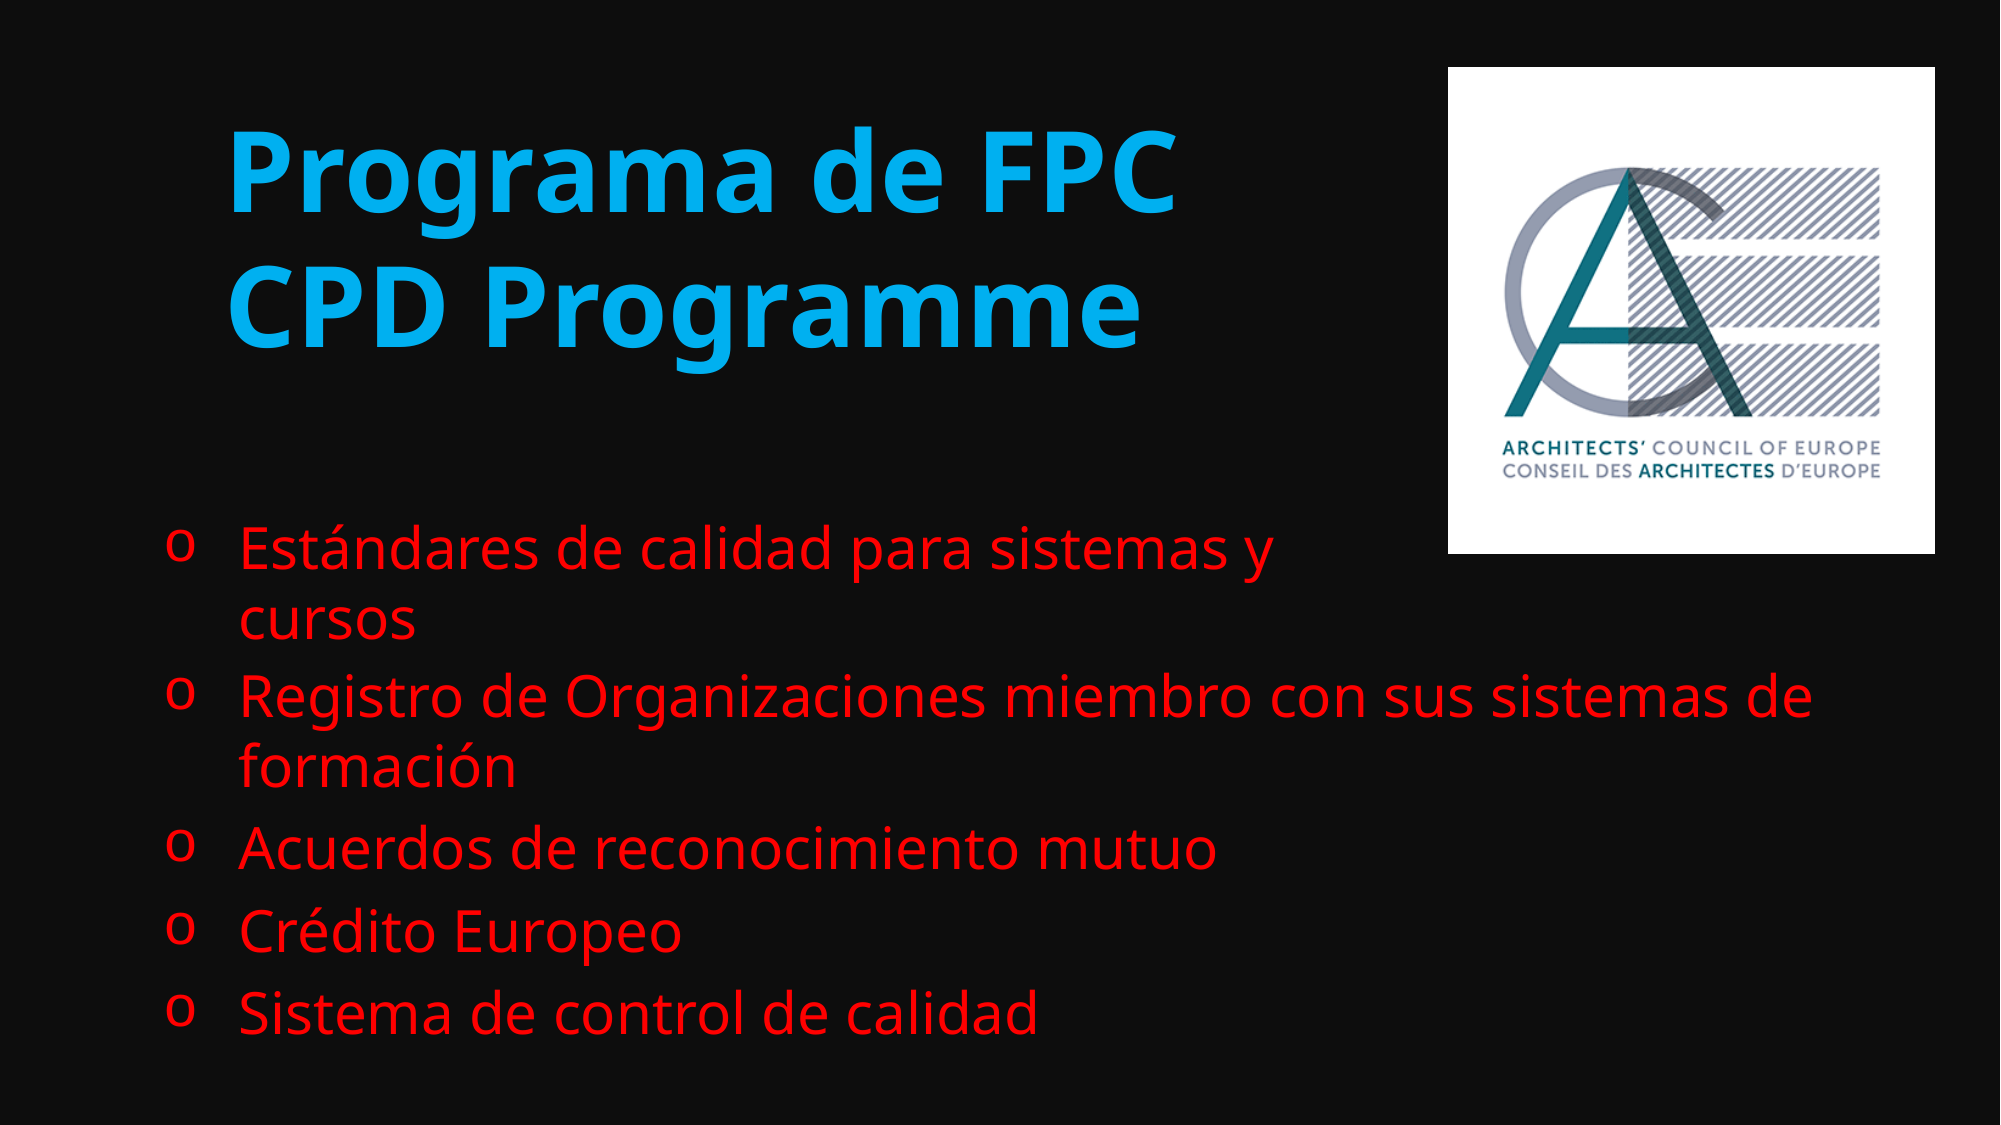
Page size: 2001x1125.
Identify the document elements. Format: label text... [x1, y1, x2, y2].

picture [1448, 67, 1935, 554]
text_box Programa de FPC CPD Programme [209, 92, 1196, 378]
text_box Estándares de calidad para sistemas y cursos [148, 503, 1391, 651]
text_box Registro de Organizaciones miembro con sus sistemas de formación Acuerdos de reconocimiento mutuo Crédito Europeo Sistema de control de calidad [148, 651, 1900, 1054]
